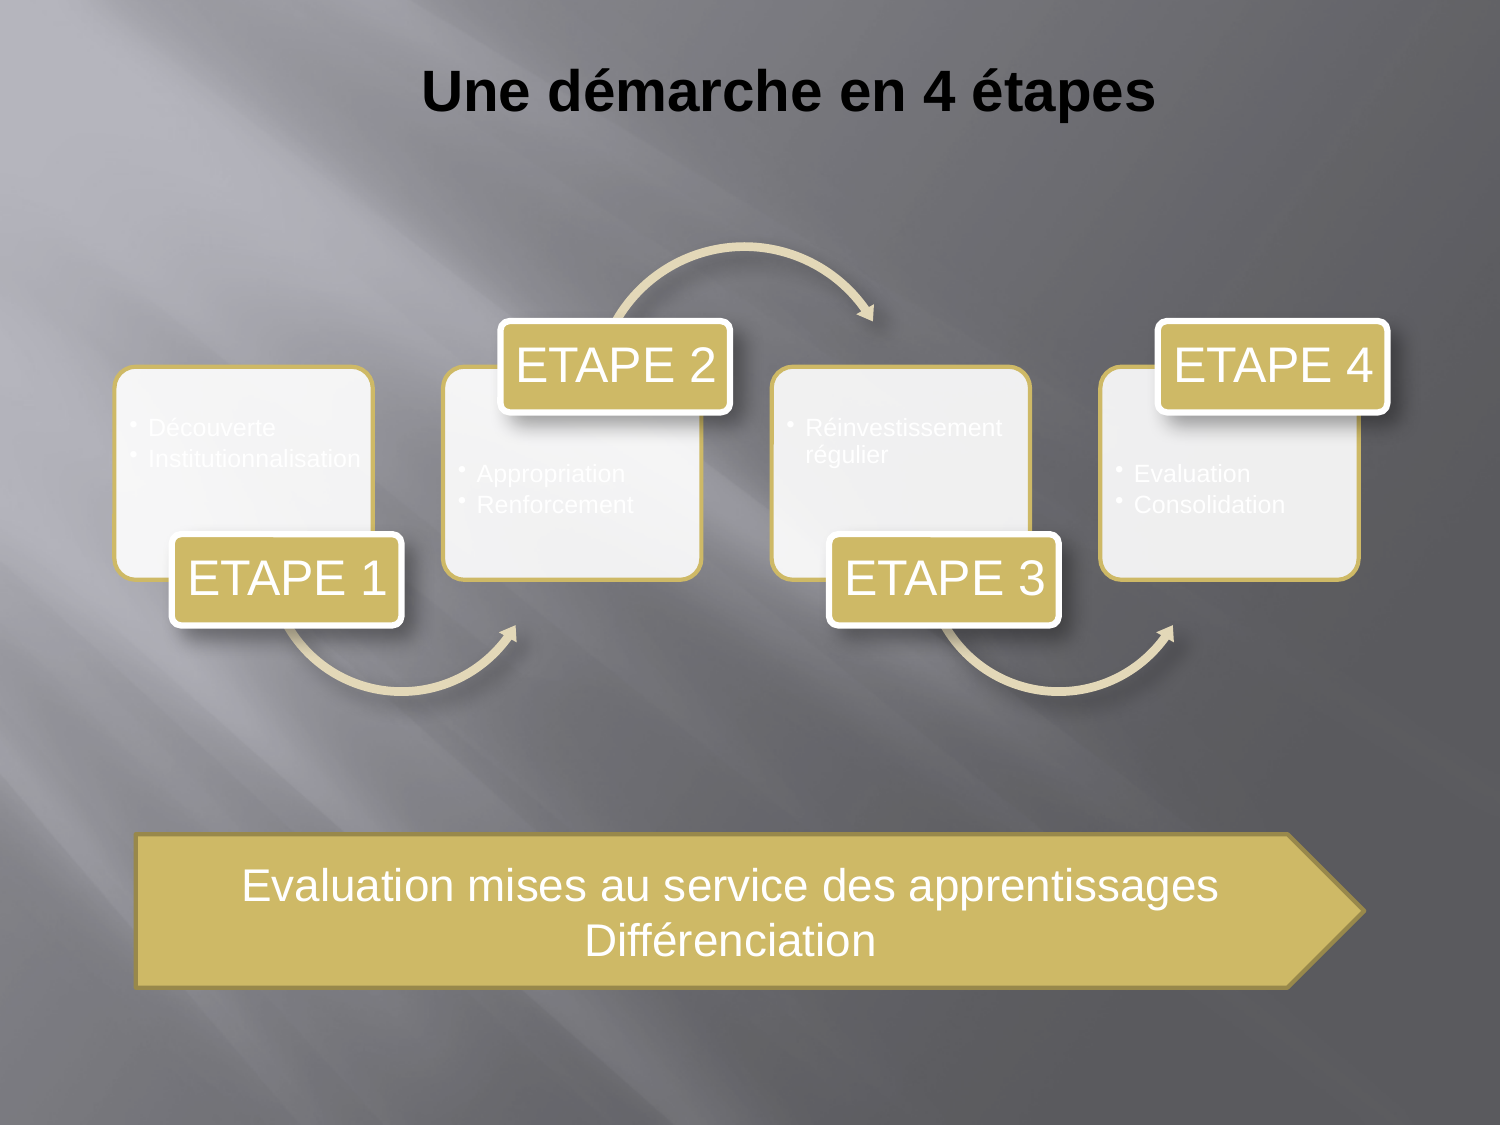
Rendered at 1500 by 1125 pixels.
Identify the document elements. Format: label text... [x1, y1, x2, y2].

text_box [113, 139, 1389, 807]
text_box Evaluation mises au service des apprentissages Différenciation [133, 840, 1367, 990]
title Une démarche en 4 étapes [113, 35, 1465, 140]
